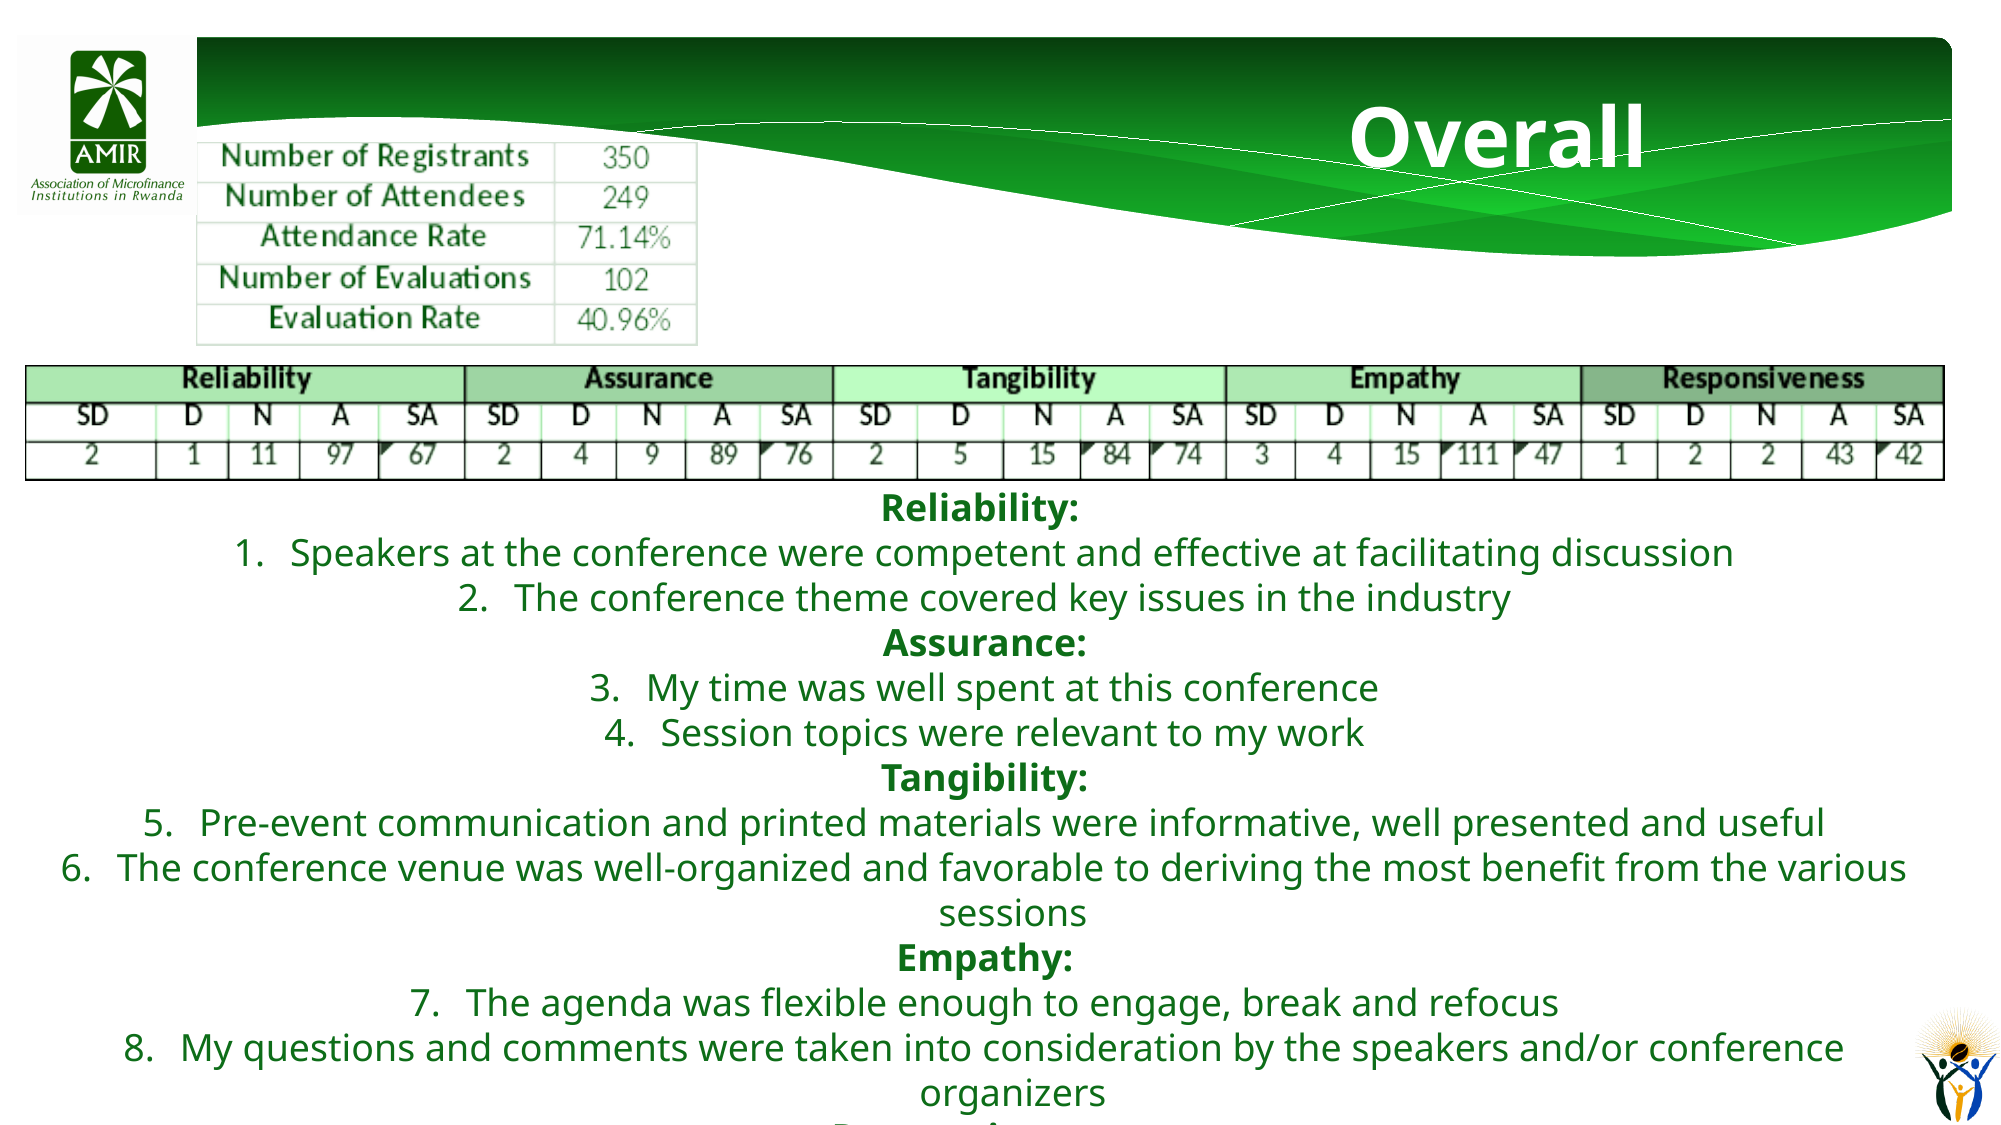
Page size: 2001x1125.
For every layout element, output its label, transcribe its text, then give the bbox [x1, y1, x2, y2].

text_box Overall [1333, 76, 1793, 192]
picture [1915, 1006, 2000, 1123]
text_box Reliability: Speakers at the conference were competent and effective at facilitating discussion The conference theme covered key issues in the industry Assurance: My time was well spent at this conference Session topics were relevant to my work Tangibility: Pre-event communication and printed materials were informative, well presented and useful The conference venue was well-organized and favorable to deriving the most benefit from the various sessions Empathy: The agenda was flexible enough to engage, break and refocus My questions and comments were taken into consideration by the speakers and/or conference organizers Responsiveness: 1. The AMIR staff were courteous, helpful, and attentive to my needs during the conference [25, 489, 1945, 1125]
picture [16, 35, 699, 346]
picture [25, 365, 1945, 481]
